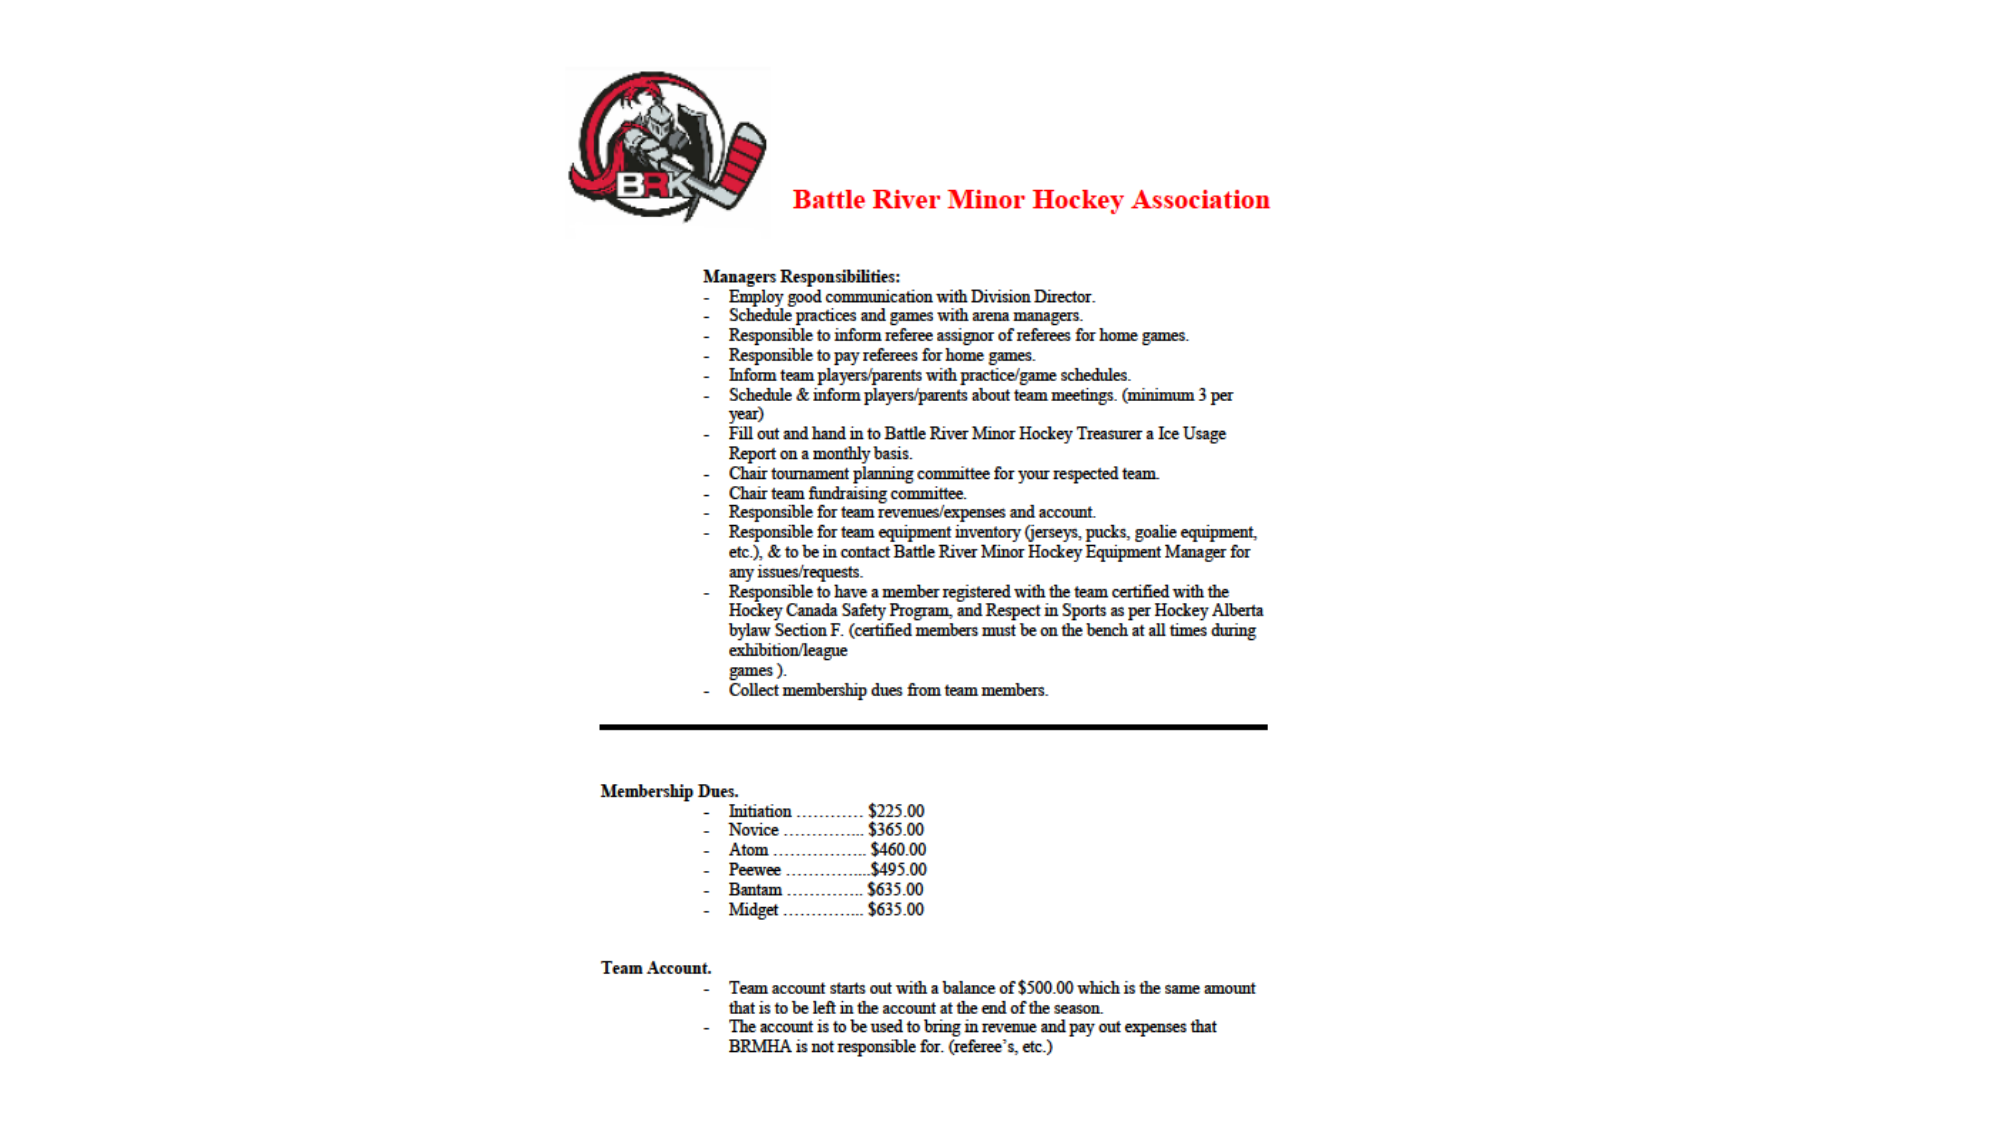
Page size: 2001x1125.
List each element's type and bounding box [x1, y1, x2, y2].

text_box [500, 0, 1372, 1125]
